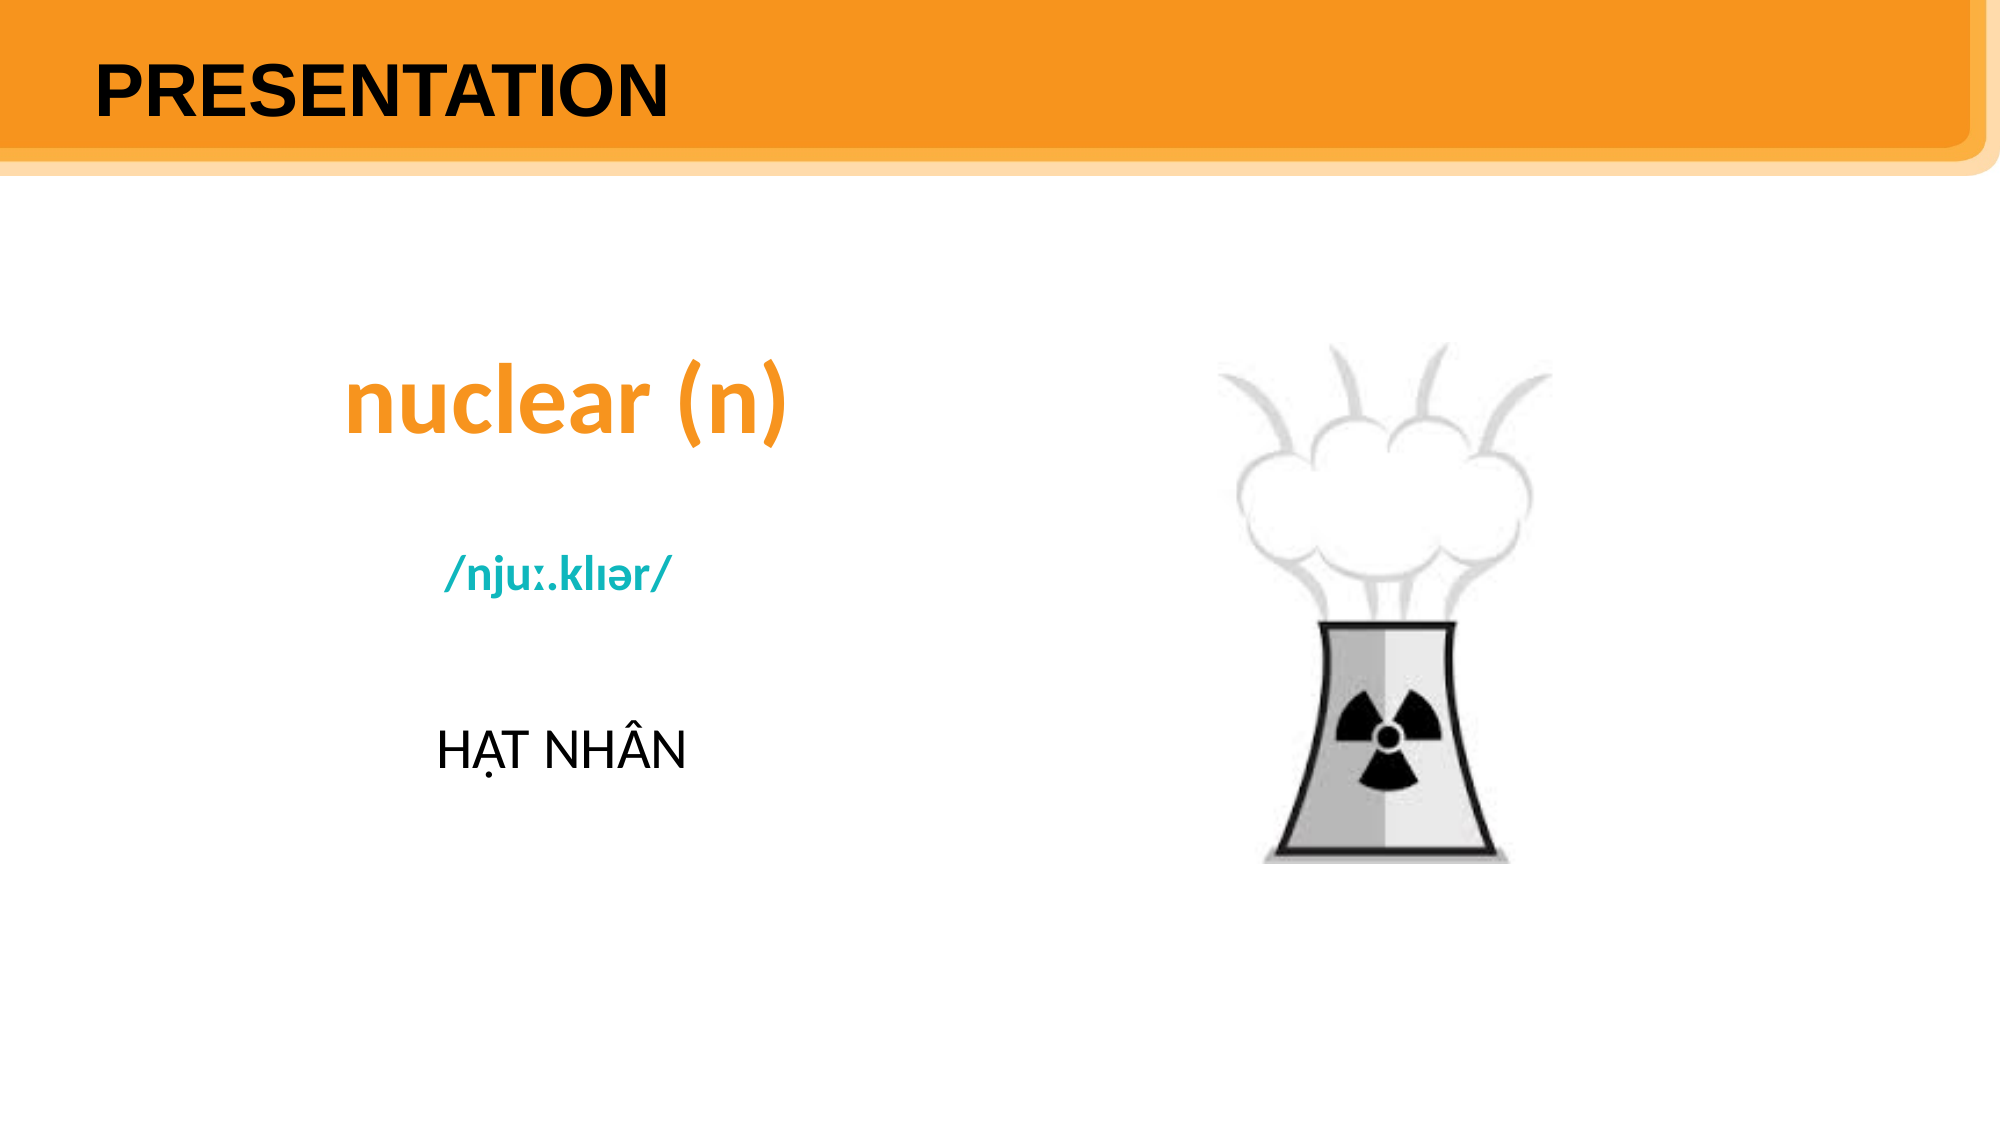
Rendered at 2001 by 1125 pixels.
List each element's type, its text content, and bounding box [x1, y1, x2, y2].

picture [0, 0, 2000, 177]
text_box /njuː.klɪər/ [429, 533, 688, 609]
picture [1126, 342, 1648, 864]
text_box HẠT NHÂN [150, 702, 975, 788]
text_box nuclear (n) [150, 332, 1009, 441]
